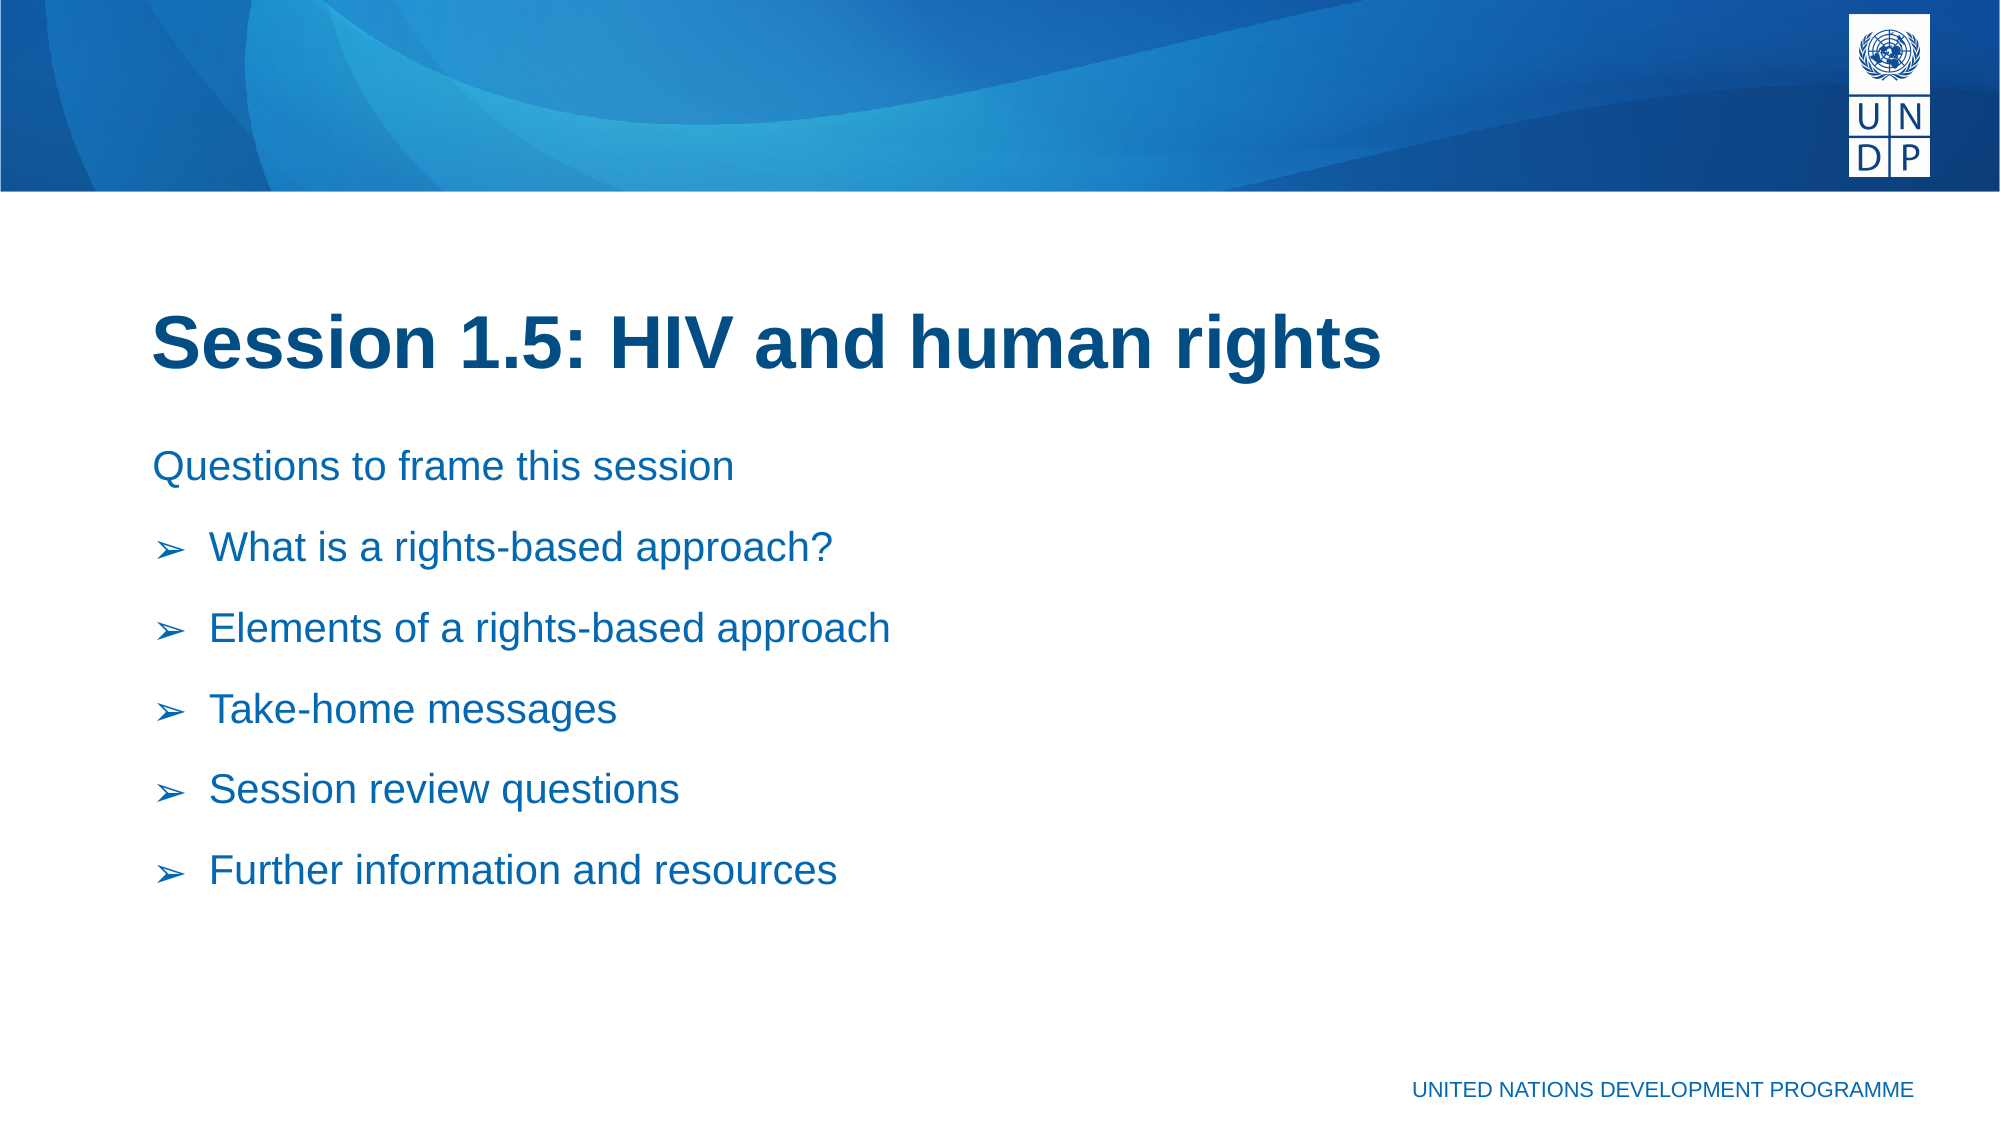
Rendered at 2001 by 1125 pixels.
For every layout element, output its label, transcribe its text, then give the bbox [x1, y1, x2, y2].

picture [1862, 0, 2000, 192]
picture [0, 0, 136, 192]
title Session 1.5: HIV and human rights [136, 0, 1862, 393]
list Questions to frame this session What is a rights-based approach? Elements of a rights-based approach Take-home messages Session review questions Further information and resources [137, 421, 1863, 912]
